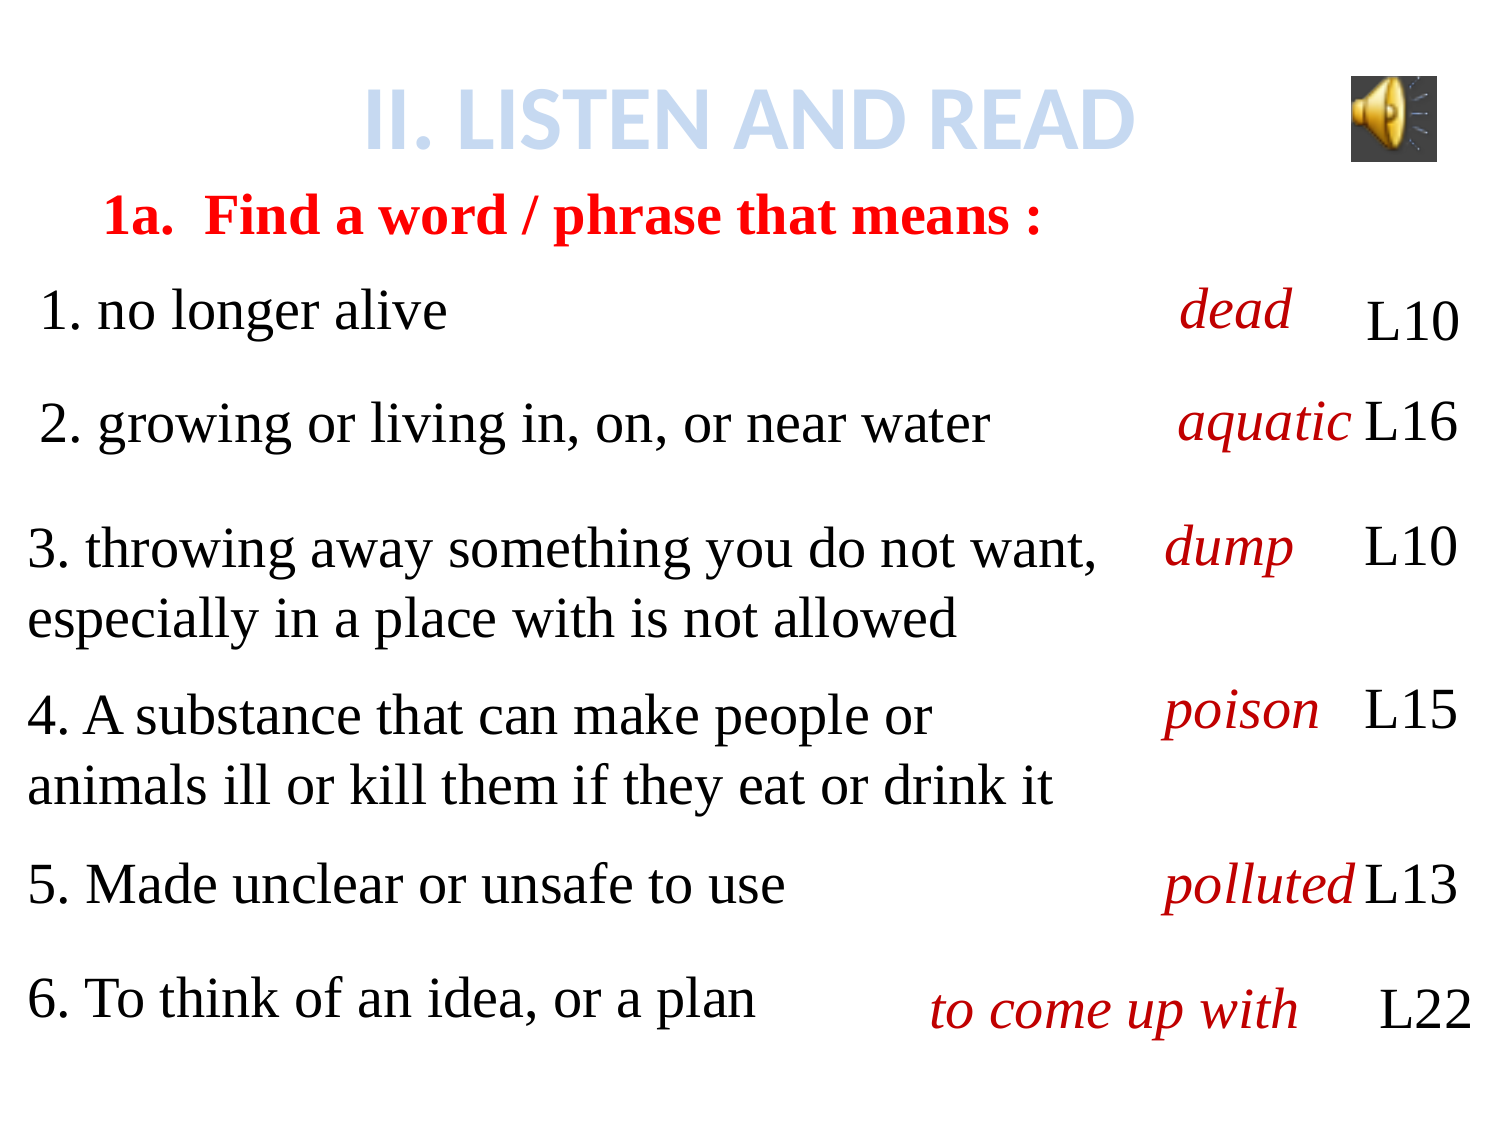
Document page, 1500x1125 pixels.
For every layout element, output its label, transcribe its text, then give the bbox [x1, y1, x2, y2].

text_box 5. Made unclear or unsafe to use [12, 837, 1138, 923]
text_box polluted [1149, 837, 1350, 923]
text_box to come up with [900, 962, 1350, 1048]
text_box 1a. Find a word / phrase that means : [87, 168, 1338, 254]
text_box 1. no longer alive [24, 264, 663, 349]
text_box aquatic [1162, 375, 1350, 460]
text_box 3. throwing away something you do not want, especially in a place with is not allowed [12, 501, 1138, 657]
text_box L15 [1350, 662, 1500, 748]
text_box L16 [1350, 375, 1500, 460]
text_box II. LISTEN AND READ [262, 49, 1238, 175]
text_box L10 [1350, 500, 1500, 585]
text_box 2. growing or living in, on, or near water [24, 376, 1050, 462]
text_box dump [1149, 500, 1350, 585]
text_box L13 [1350, 837, 1500, 923]
text_box 4. A substance that can make people or animals ill or kill them if they eat or drink it [12, 668, 1138, 824]
text_box L10 [1337, 275, 1500, 360]
picture [1349, 74, 1438, 163]
text_box L22 [1350, 962, 1500, 1048]
text_box dead [1149, 262, 1500, 348]
text_box 6. To think of an idea, or a plan [12, 951, 1138, 1037]
text_box poison [1149, 662, 1350, 748]
